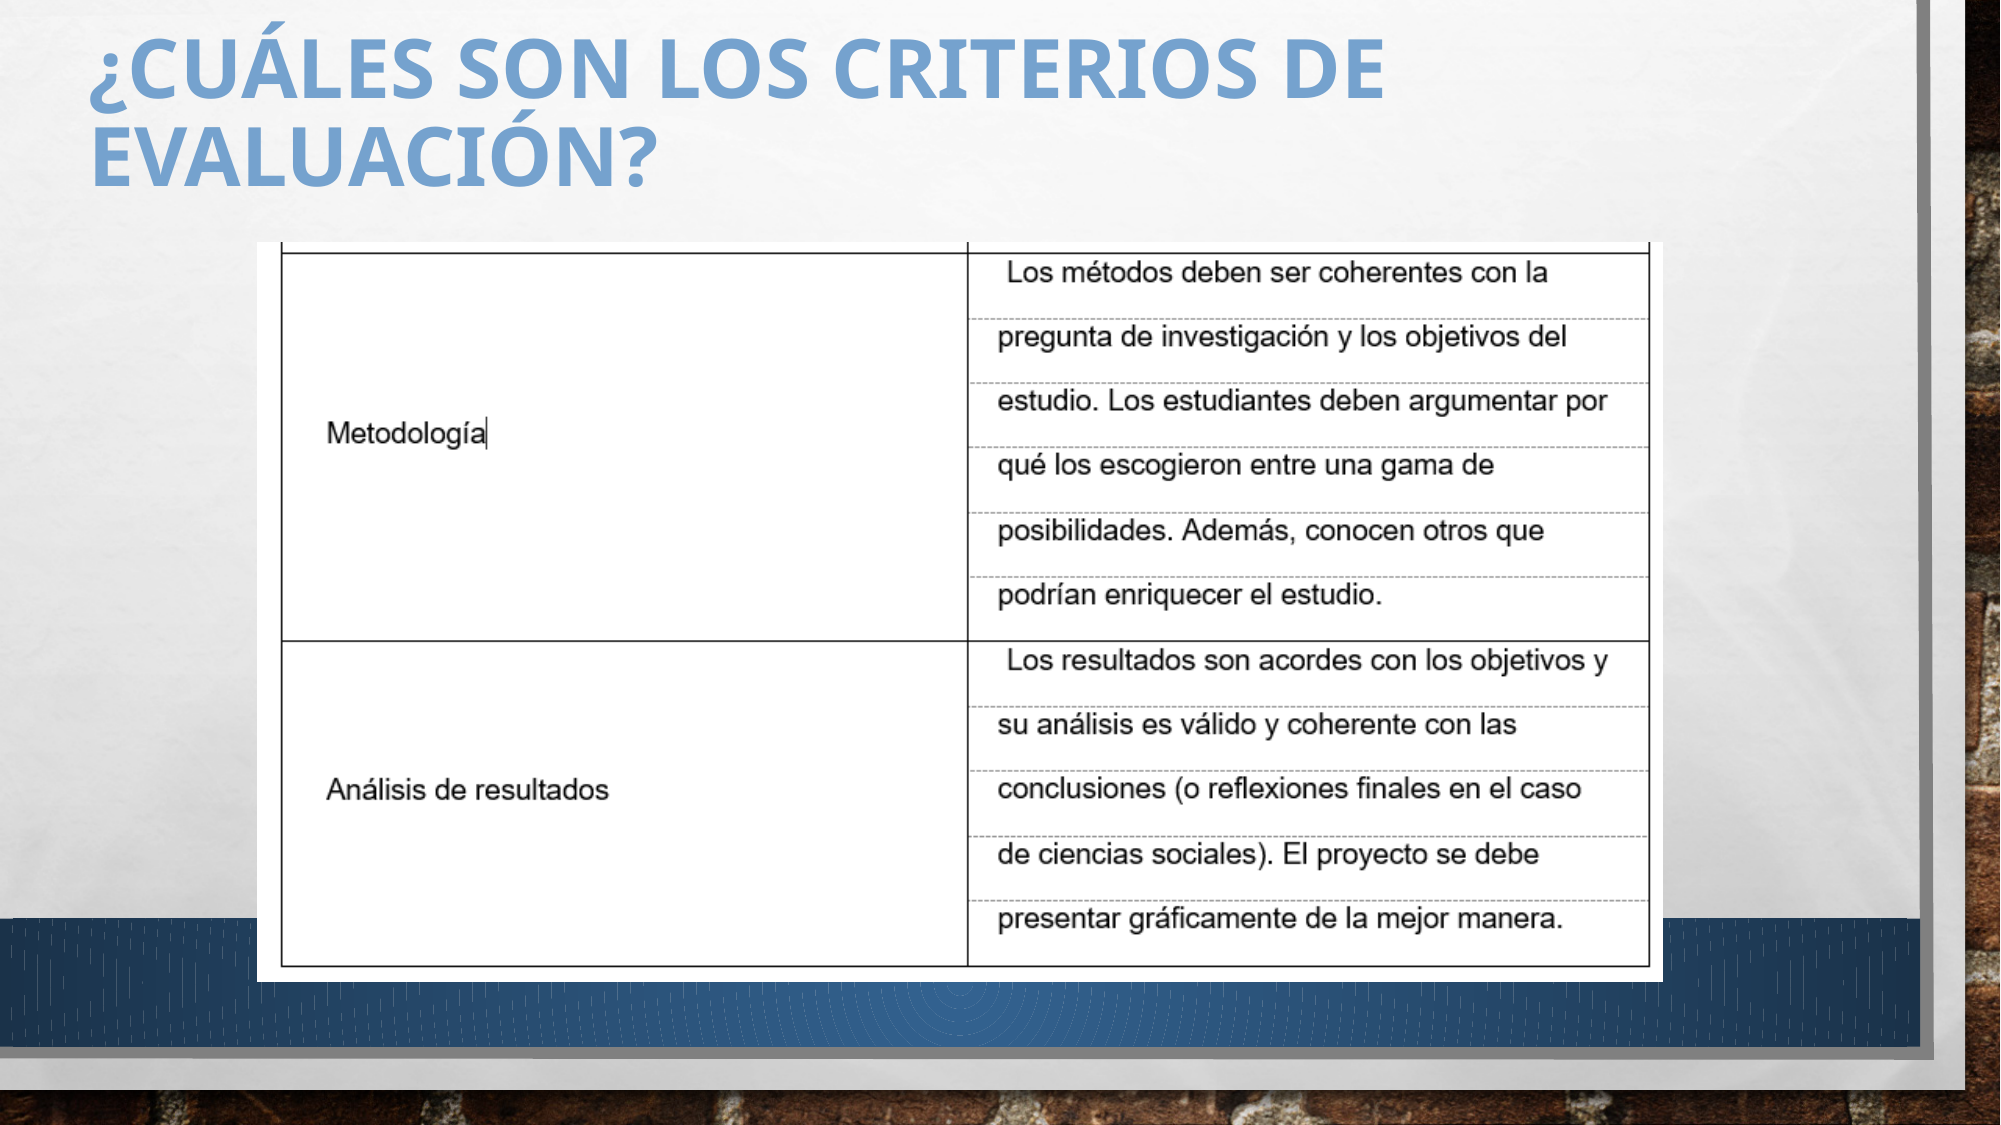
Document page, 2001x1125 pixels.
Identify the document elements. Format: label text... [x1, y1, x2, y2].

title ¿CUÁLES SON LOS CRITERIOS DE EVALUACIÓN? [73, 19, 1942, 213]
picture [0, 0, 2000, 1125]
picture [256, 241, 1664, 982]
